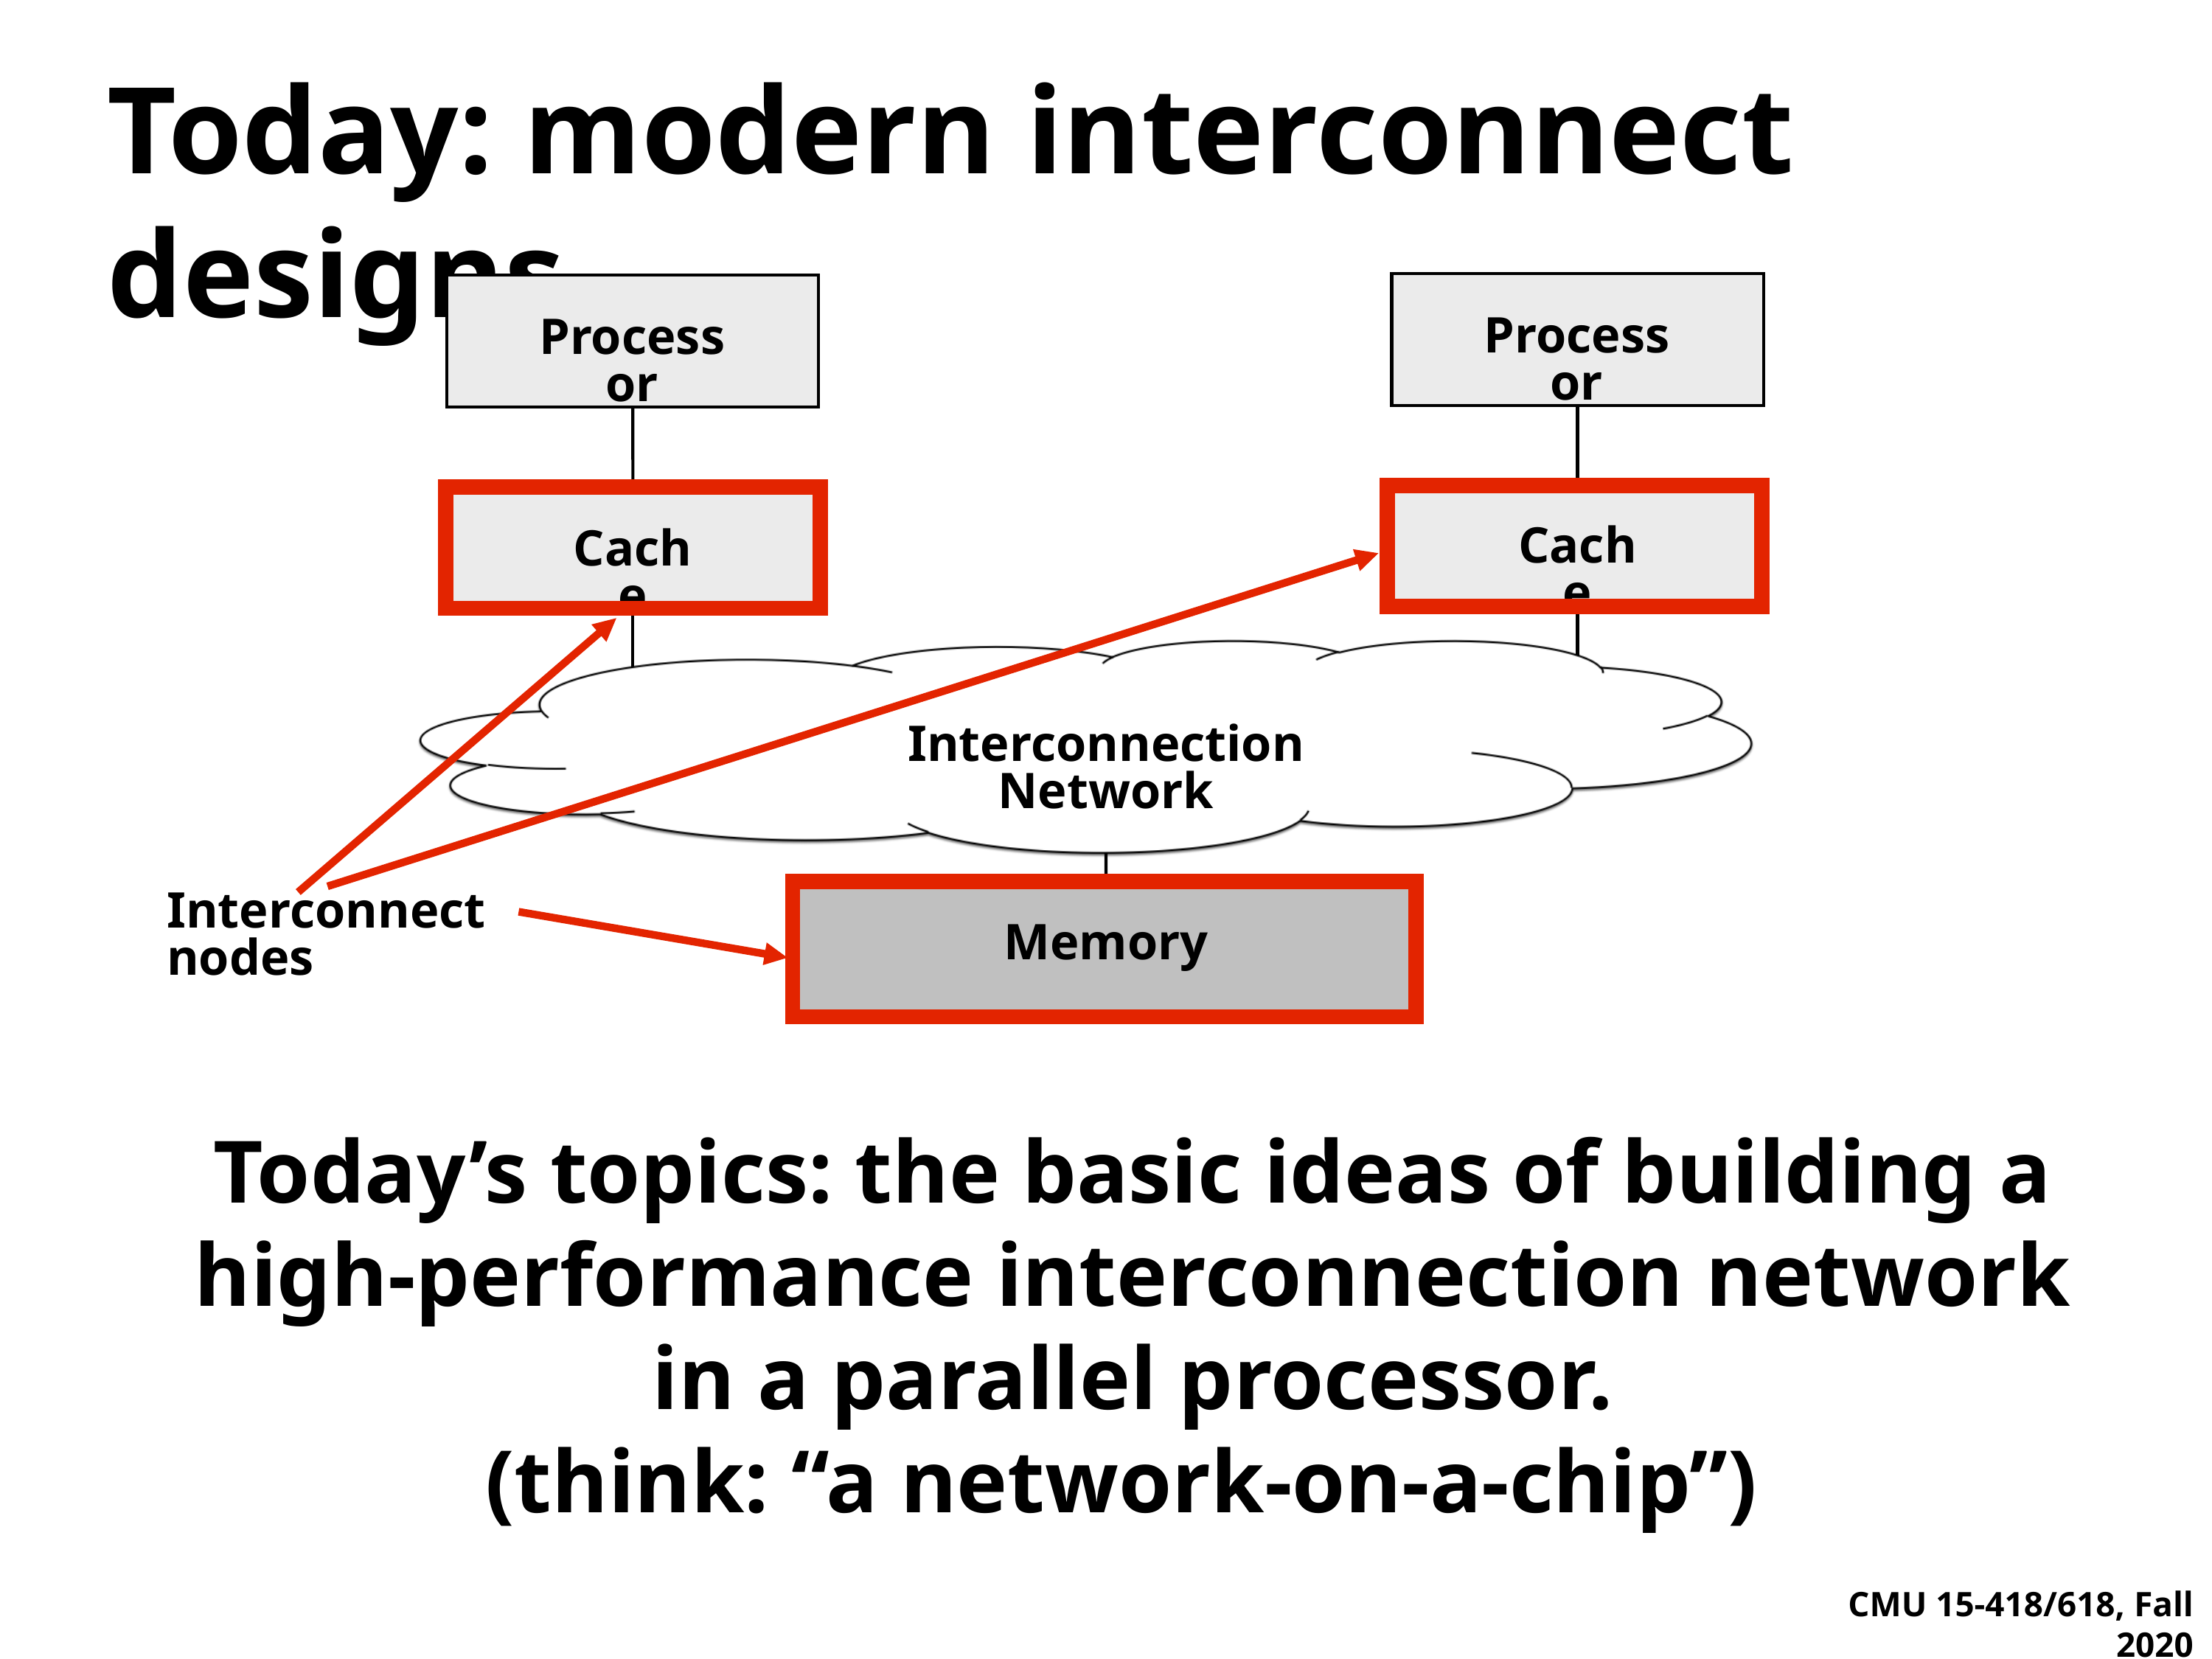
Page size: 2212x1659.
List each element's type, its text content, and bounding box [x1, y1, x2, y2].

text_box Today’s topics: the basic ideas of building a high-performance interconnection network in a parallel processor. (think: “a network-on-a-chip”) [169, 1110, 2096, 1537]
text_box [1391, 273, 1764, 406]
text_box Processor [529, 310, 734, 372]
text_box Processor [1474, 308, 1679, 371]
title Today: modern interconnect designs [100, 47, 2165, 184]
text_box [160, 485, 1762, 1018]
text_box [447, 274, 819, 407]
